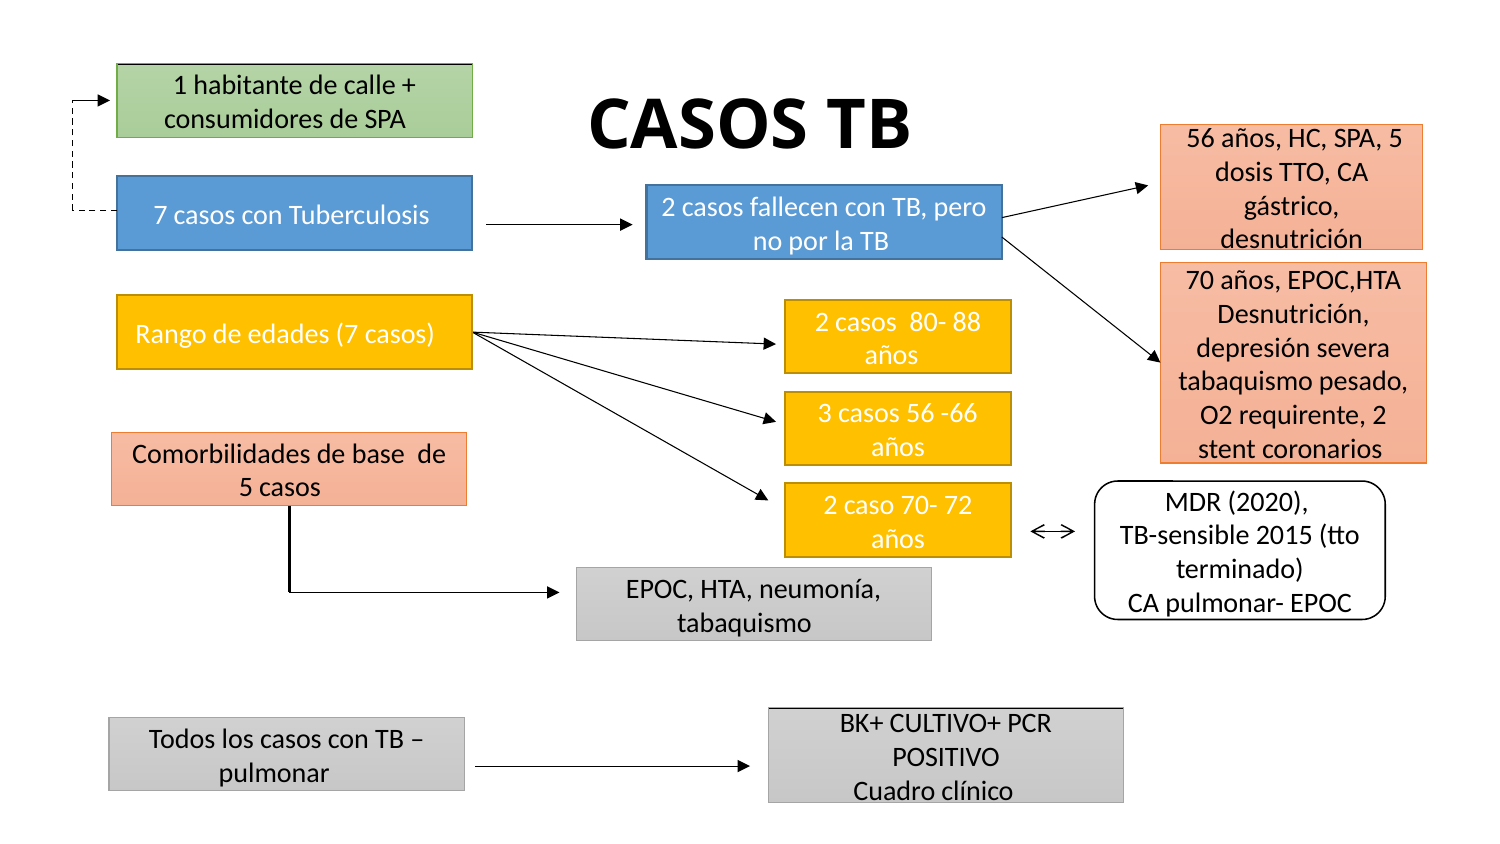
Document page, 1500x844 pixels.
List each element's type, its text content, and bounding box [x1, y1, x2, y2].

text_box 56 años, HC, SPA, 5 dosis TTO, CA gástrico, desnutrición [1160, 124, 1423, 250]
text_box 3 casos 56 -66 años [784, 391, 1012, 466]
text_box 7 casos con Tuberculosis [116, 175, 473, 251]
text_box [1001, 185, 1149, 218]
text_box Rango de edades (7 casos) [116, 294, 473, 370]
text_box 2 casos fallecen con TB, pero no por la TB [645, 184, 1003, 260]
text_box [1001, 236, 1161, 363]
title CASOS TB [103, 44, 1397, 208]
text_box EPOC, HTA, neumonía, tabaquismo [576, 567, 932, 641]
text_box BK+ CULTIVO+ PCR POSITIVO Cuadro clínico [768, 707, 1124, 803]
text_box MDR (2020), TB-sensible 2015 (tto terminado) CA pulmonar- EPOC [1094, 481, 1386, 620]
text_box 70 años, EPOC,HTA Desnutrición, depresión severa tabaquismo pesado, O2 requirente, 2 stent coronarios [1160, 262, 1427, 464]
text_box Todos los casos con TB –pulmonar [108, 717, 465, 791]
text_box 2 casos 80- 88 años [784, 299, 1012, 374]
text_box 1 habitante de calle + consumidores de SPA [116, 63, 473, 138]
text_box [769, 332, 777, 422]
text_box 2 caso 70- 72 años [784, 482, 1012, 558]
text_box Comorbilidades de base de 5 casos [111, 432, 467, 506]
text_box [472, 332, 769, 501]
